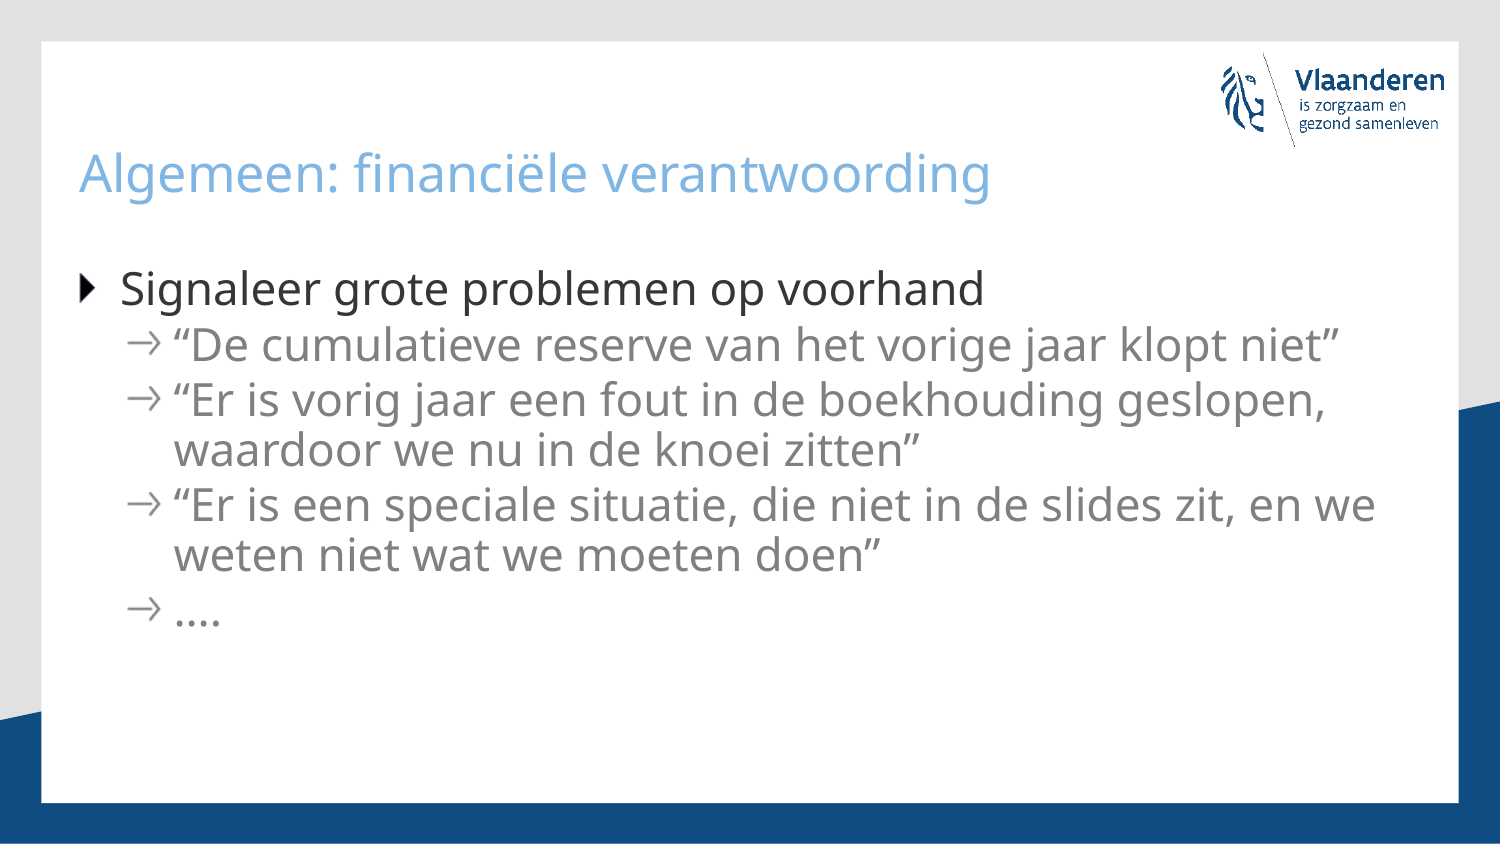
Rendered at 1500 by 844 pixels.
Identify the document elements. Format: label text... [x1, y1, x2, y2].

title Algemeen: financiële verantwoording [79, 147, 1186, 253]
picture [79, 273, 121, 303]
list Signaleer grote problemen op voorhand “De cumulatieve reserve van het vorige jaar klopt niet” “Er is vorig jaar een fout in de boekhouding geslopen, waardoor we nu in de knoei zitten” “Er is een speciale situatie, die niet in de slides zit, en we weten niet wat we moeten doen” …. [79, 265, 1414, 777]
picture [126, 492, 174, 517]
picture [1221, 52, 1444, 147]
picture [126, 386, 174, 412]
picture [126, 331, 174, 356]
picture [126, 597, 174, 622]
